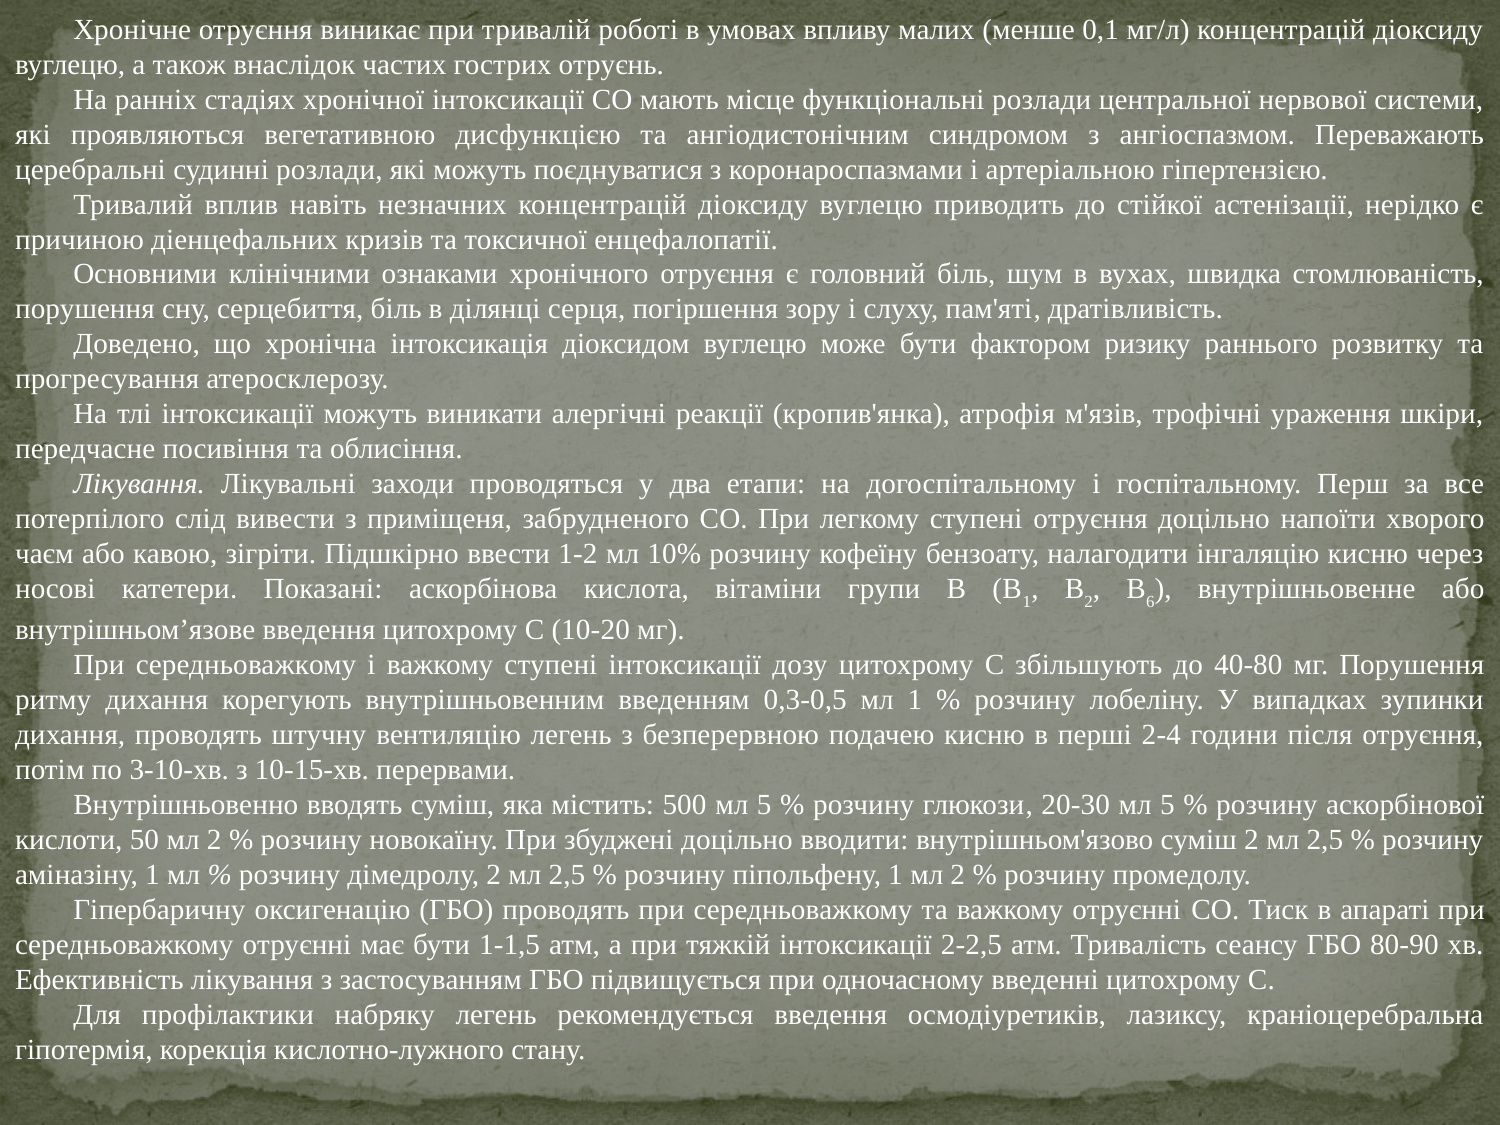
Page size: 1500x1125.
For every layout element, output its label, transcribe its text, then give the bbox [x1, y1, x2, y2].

text_box Хронічне отруєння виникає при тривалій роботі в умовах впливу малих (менше 0,1 мг/л) концентрацій діоксиду вуглецю, а також внаслідок частих гострих отруєнь. На ранніх стадіях хронічної інтоксикації СО мають місце функціональні розлади центральної нервової системи, які проявляються вегетативною дисфункцією та ангіодистонічним синдромом з ангіоспазмом. Переважають церебральні судинні розлади, які можуть поєднуватися з коронароспазмами і артеріальною гіпертензією. Тривалий вплив навіть незначних концентрацій діоксиду вуглецю приводить до стійкої астенізації, нерідко є причиною діенцефальних кризів та токсичної енцефалопатії. Основними клінічними ознаками хронічного отруєння є головний біль, шум в вухах, швидка стомлюваність, порушення сну, серцебиття, біль в ділянці серця, погіршення зору і слуху, пам'яті, дратівливість. Доведено, що хронічна інтоксикація діоксидом вуглецю може бути фактором ризику раннього розвитку та прогресування атеросклерозу. На тлі інтоксикації можуть виникати алергічні реакції (кропив'янка), атрофія м'язів, трофічні ураження шкіри, передчасне посивіння та облисіння. Лікування. Лікувальні заходи проводяться у два етапи: на догоспітальному і госпітальному. Перш за все потерпілого слід вивести з приміщеня, забрудненого СО. При легкому ступені отруєння доцільно напоїти хворого чаєм або кавою, зігріти. Підшкірно ввести 1-2 мл 10% розчину кофеїну бензоату, налагодити інгаляцію кисню через носові катетери. Показані: аскорбінова кислота, вітаміни групи В (В1, В2, В6), внутрішньовенне або внутрішньом’язове введення цитохрому С (10-20 мг). При середньоважкому і важкому ступені інтоксикації дозу цитохрому С збільшують до 40-80 мг. Порушення ритму дихання корегують внутрішньовенним введенням 0,3-0,5 мл 1 % розчину лобеліну. У випадках зупинки дихання, проводять штучну вентиляцію легень з безперервною подачею кисню в перші 2-4 години після отруєння, потім по 3-10-хв. з 10-15-хв. перервами. Внутрішньовенно вводять суміш, яка містить: 500 мл 5 % розчину глюкози, 20-30 мл 5 % розчину аскорбінової кислоти, 50 мл 2 % розчину новокаїну. При збуджені доцільно вводити: внутрішньом'язово суміш 2 мл 2,5 % розчину аміназіну, 1 мл % розчину дімедролу, 2 мл 2,5 % розчину піпольфену, 1 мл 2 % розчину промедолу. Гіпербаричну оксигенацію (ГБО) проводять при середньоважкому та важкому отруєнні CO. Тиск в апараті при середньоважкому отруєнні має бути 1-1,5 атм, а при тяжкій інтоксикації 2-2,5 атм. Тривалість сеансу ГБО 80-90 хв. Ефективність лікування з застосуванням ГБО підвищується при одночасному введенні цитохрому С. Для профілактики набряку легень рекомендується введення осмодіуретиків, лазиксу, краніоцеребральна гіпотермія, корекція кислотно-лужного стану. [0, 2, 1500, 1073]
